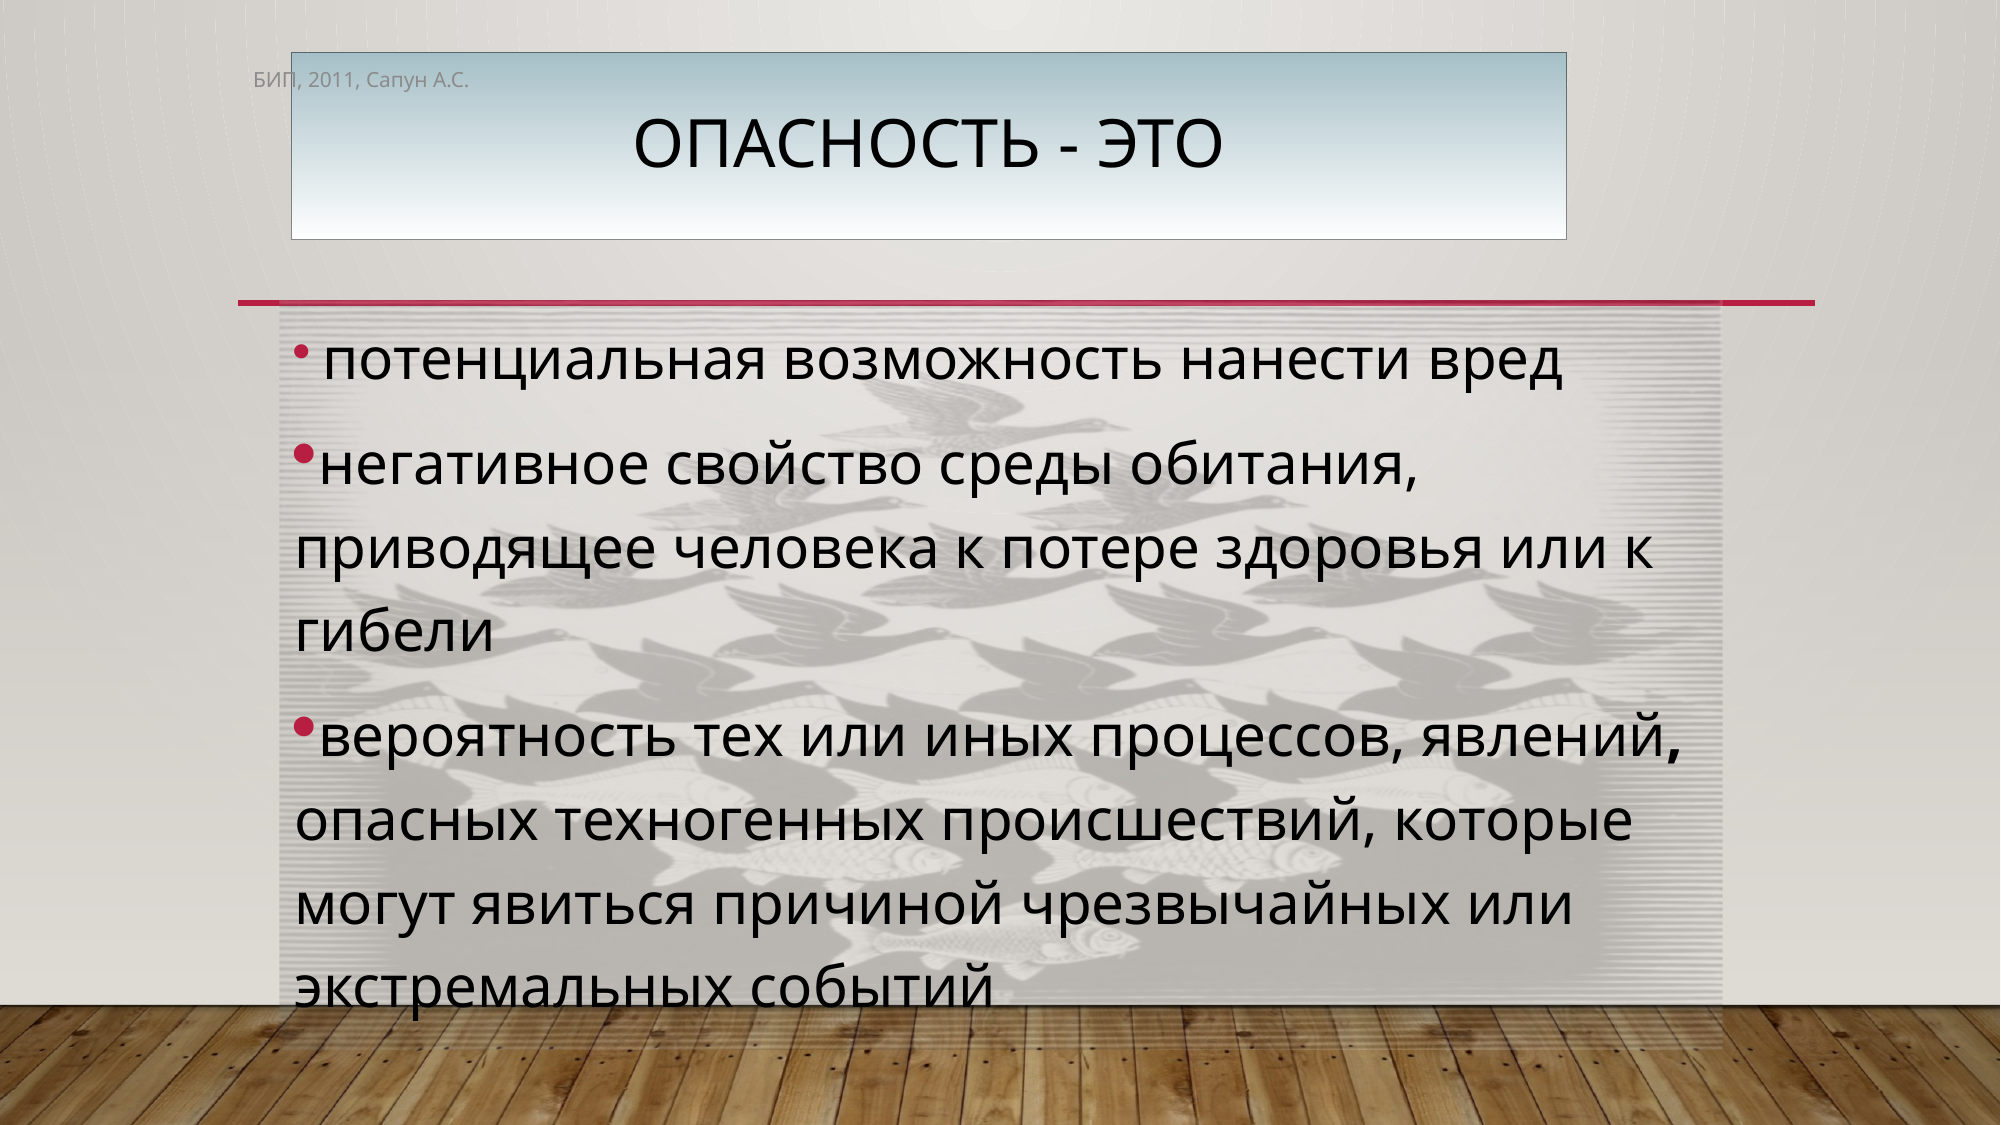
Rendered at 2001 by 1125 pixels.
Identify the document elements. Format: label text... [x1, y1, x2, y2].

list потенциальная возможность нанести вред негативное свойство среды обитания, приводящее человека к потере здоровья или к гибели вероятность тех или иных процессов, явлений, опасных техногенных происшествий, которые могут явиться причиной чрезвычайных или экстремальных событий [279, 299, 1723, 1050]
footer БИП, 2011, Сапун А.С. [238, 54, 1213, 105]
title Опасность - это [291, 52, 1567, 240]
picture [0, 1005, 2000, 1125]
